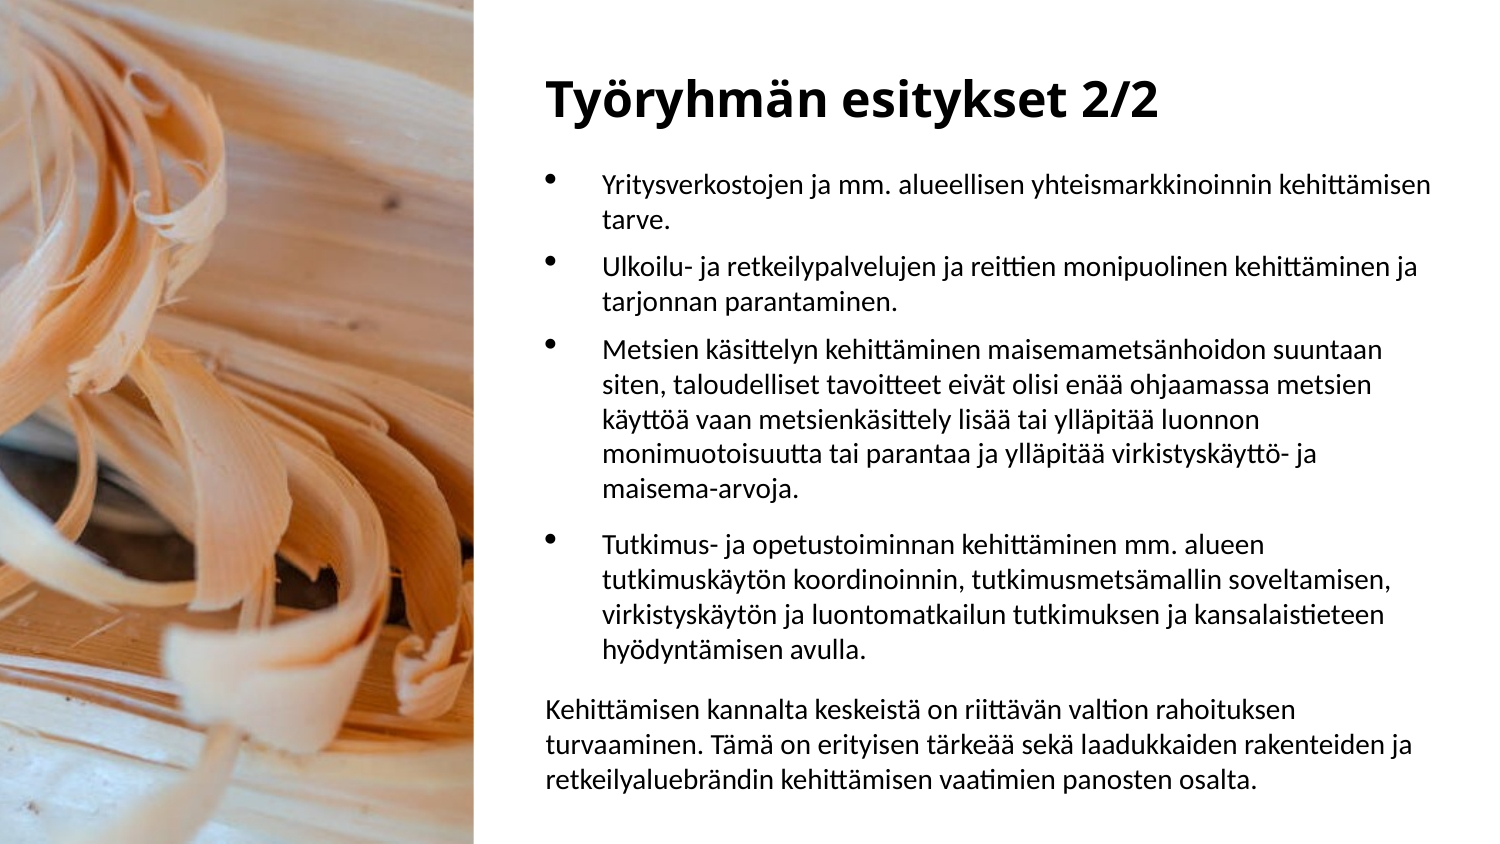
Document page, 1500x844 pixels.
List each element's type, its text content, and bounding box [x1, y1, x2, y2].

title Työryhmän esitykset 2/2 [545, 66, 1392, 144]
picture [0, 0, 474, 844]
list Yritysverkostojen ja mm. alueellisen yhteismarkkinoinnin kehittämisen tarve. Ulkoilu- ja retkeilypalvelujen ja reittien monipuolinen kehittäminen ja tarjonnan parantaminen. Metsien käsittelyn kehittäminen maisemametsänhoidon suuntaan siten, taloudelliset tavoitteet eivät olisi enää ohjaamassa metsien käyttöä vaan metsienkäsittely lisää tai ylläpitää luonnon monimuotoisuutta tai parantaa ja ylläpitää virkistyskäyttö- ja maisema-arvoja. Tutkimus- ja opetustoiminnan kehittäminen mm. alueen tutkimuskäytön koordinoinnin, tutkimusmetsämallin soveltamisen, virkistyskäytön ja luontomatkailun tutkimuksen ja kansalaistieteen hyödyntämisen avulla. Kehittämisen kannalta keskeistä on riittävän valtion rahoituksen turvaaminen. Tämä on erityisen tärkeää sekä laadukkaiden rakenteiden ja retkeilyaluebrändin kehittämisen vaatimien panosten osalta. [545, 157, 1453, 727]
